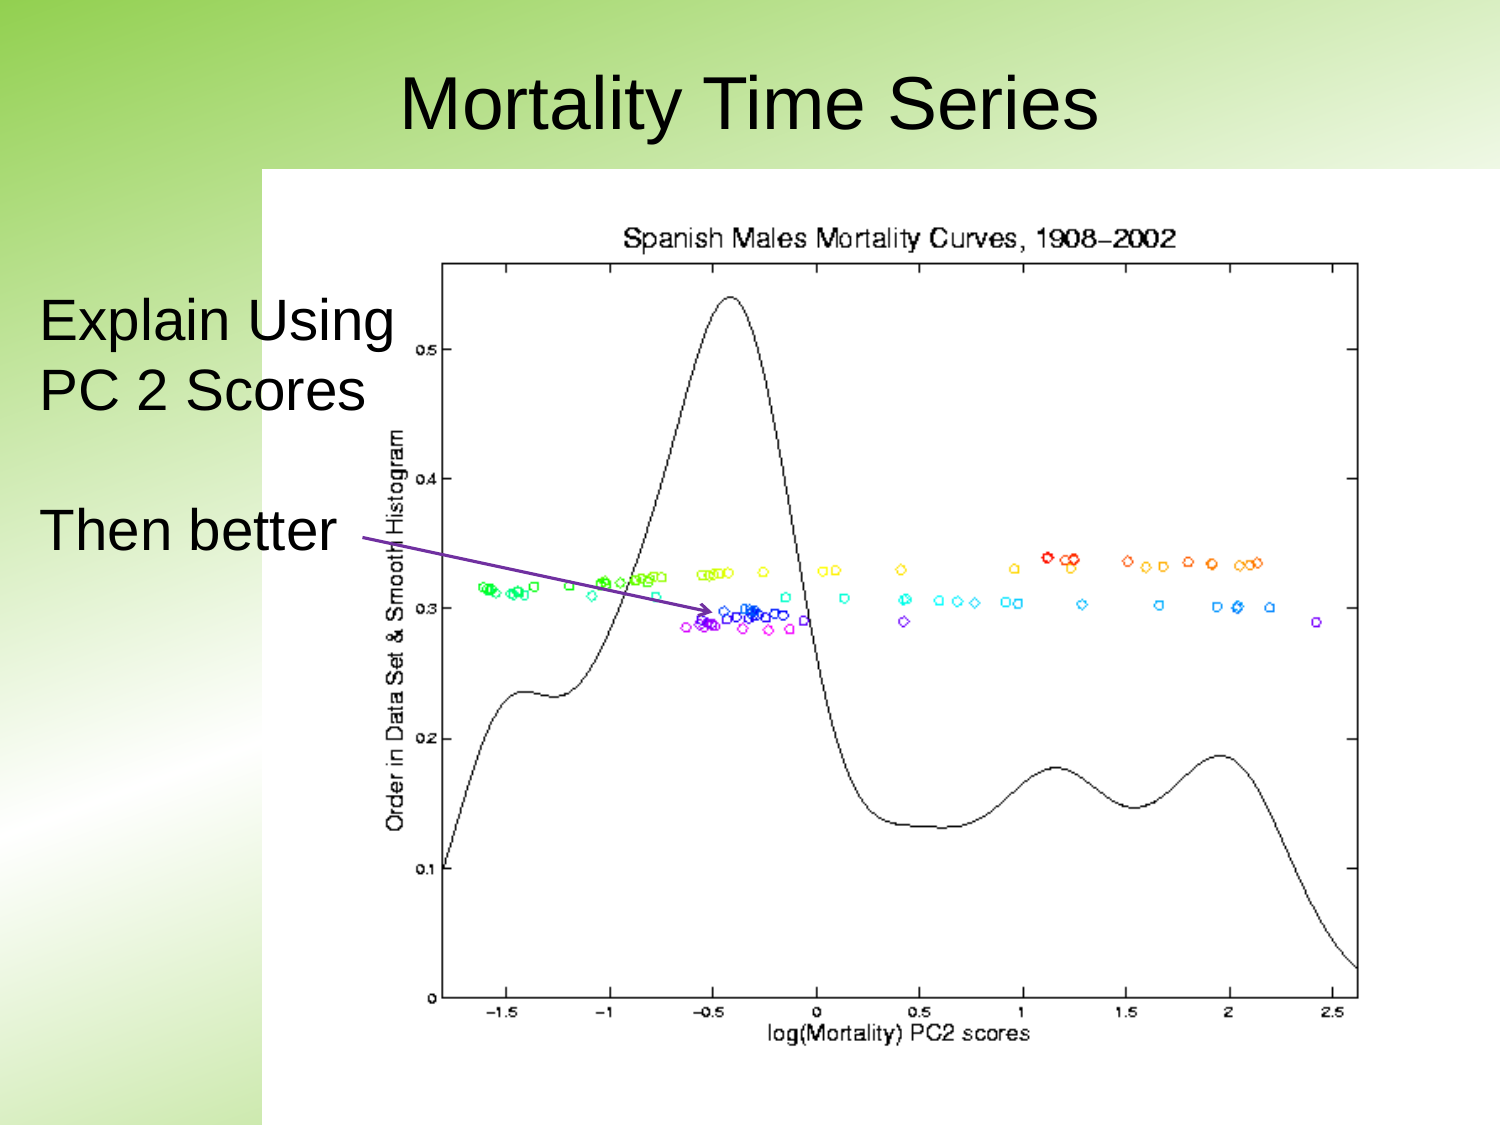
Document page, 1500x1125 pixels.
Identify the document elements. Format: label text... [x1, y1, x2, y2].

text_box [362, 537, 713, 613]
text_box Explain Using PC 2 Scores Then better [24, 274, 256, 710]
title Mortality Time Series [112, 37, 1388, 163]
picture [261, 169, 1500, 1125]
